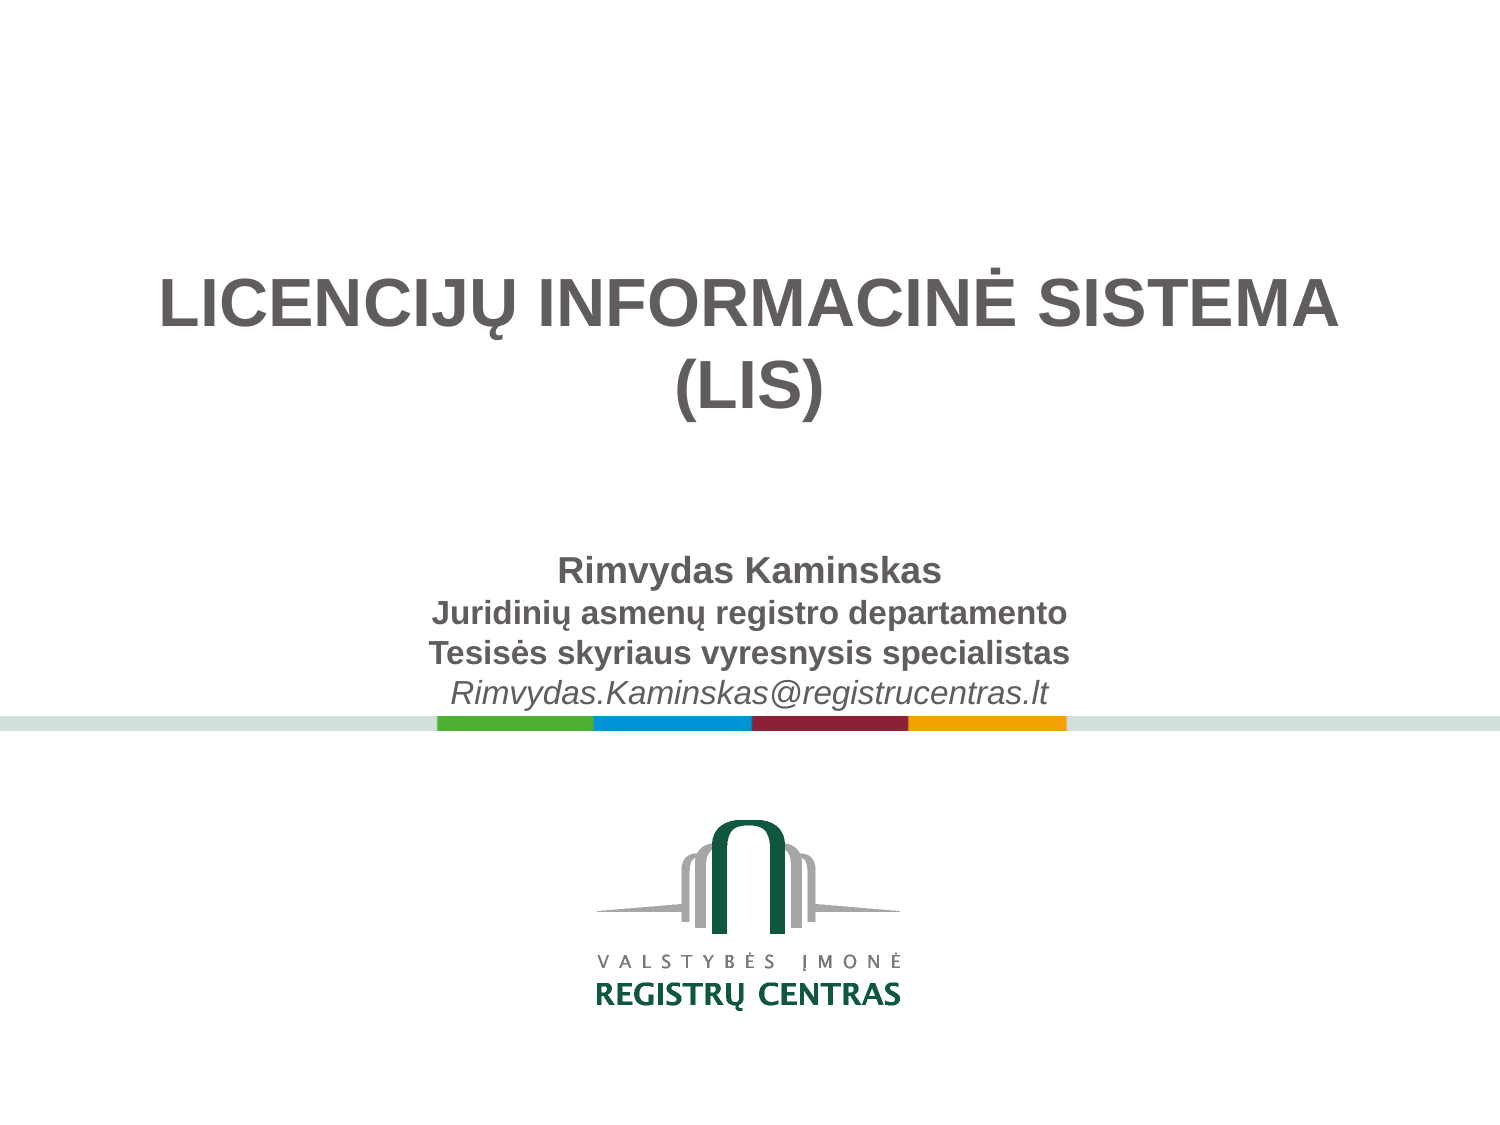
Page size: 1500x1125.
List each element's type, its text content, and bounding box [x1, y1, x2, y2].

subtitle Rimvydas Kaminskas Juridinių asmenų registro departamento Tesisės skyriaus vyresnysis specialistas Rimvydas.Kaminskas@registrucentras.lt [225, 538, 1275, 827]
picture [0, 716, 225, 731]
title LICENCIJŲ INFORMACINĖ SISTEMA (LIS) [112, 219, 1388, 461]
picture [597, 827, 900, 1011]
picture [1275, 716, 1500, 731]
